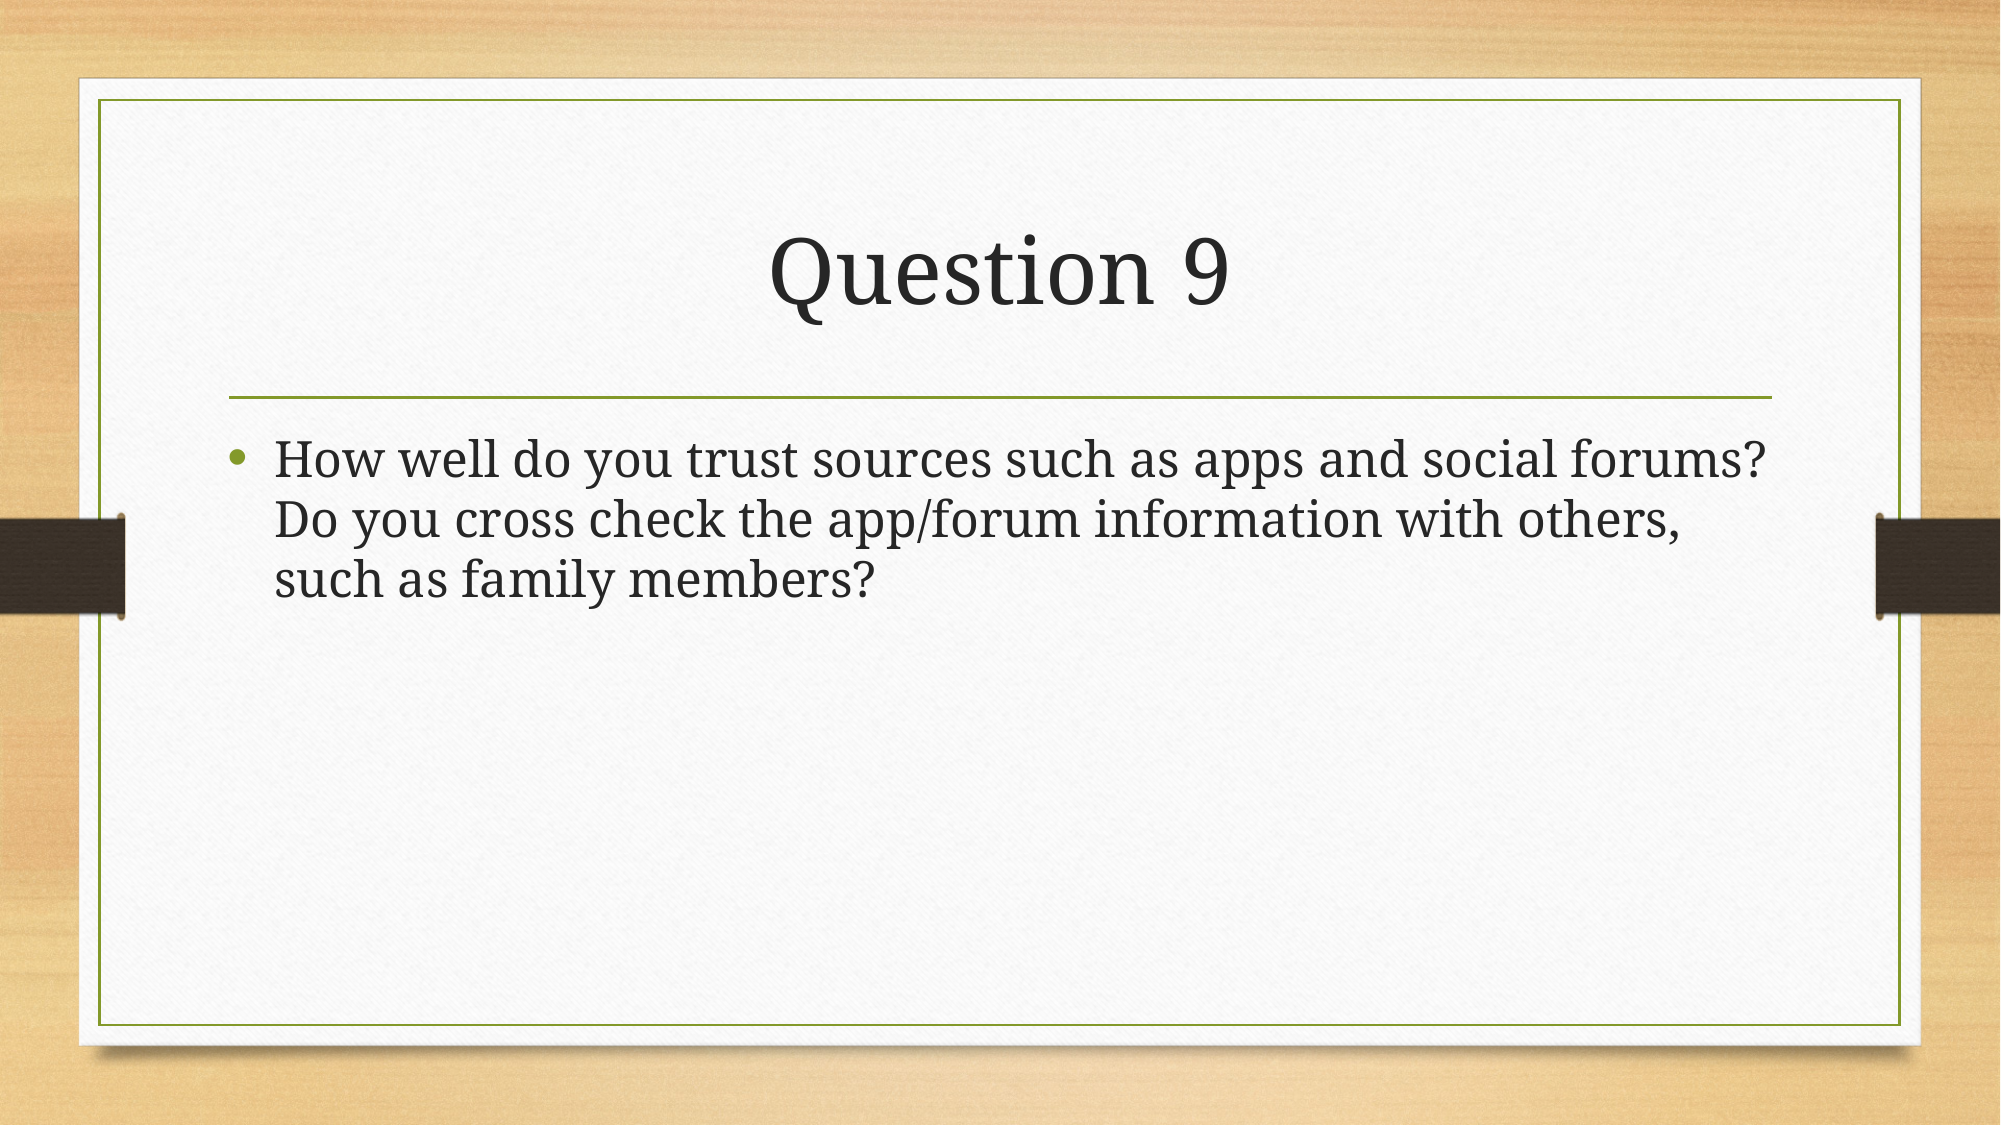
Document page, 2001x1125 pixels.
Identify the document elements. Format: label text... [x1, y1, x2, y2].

list How well do you trust sources such as apps and social forums? Do you cross check the app/forum information with others, such as family members? [212, 419, 1788, 964]
picture [0, 0, 2001, 1125]
title Question 9 [212, 161, 1788, 375]
